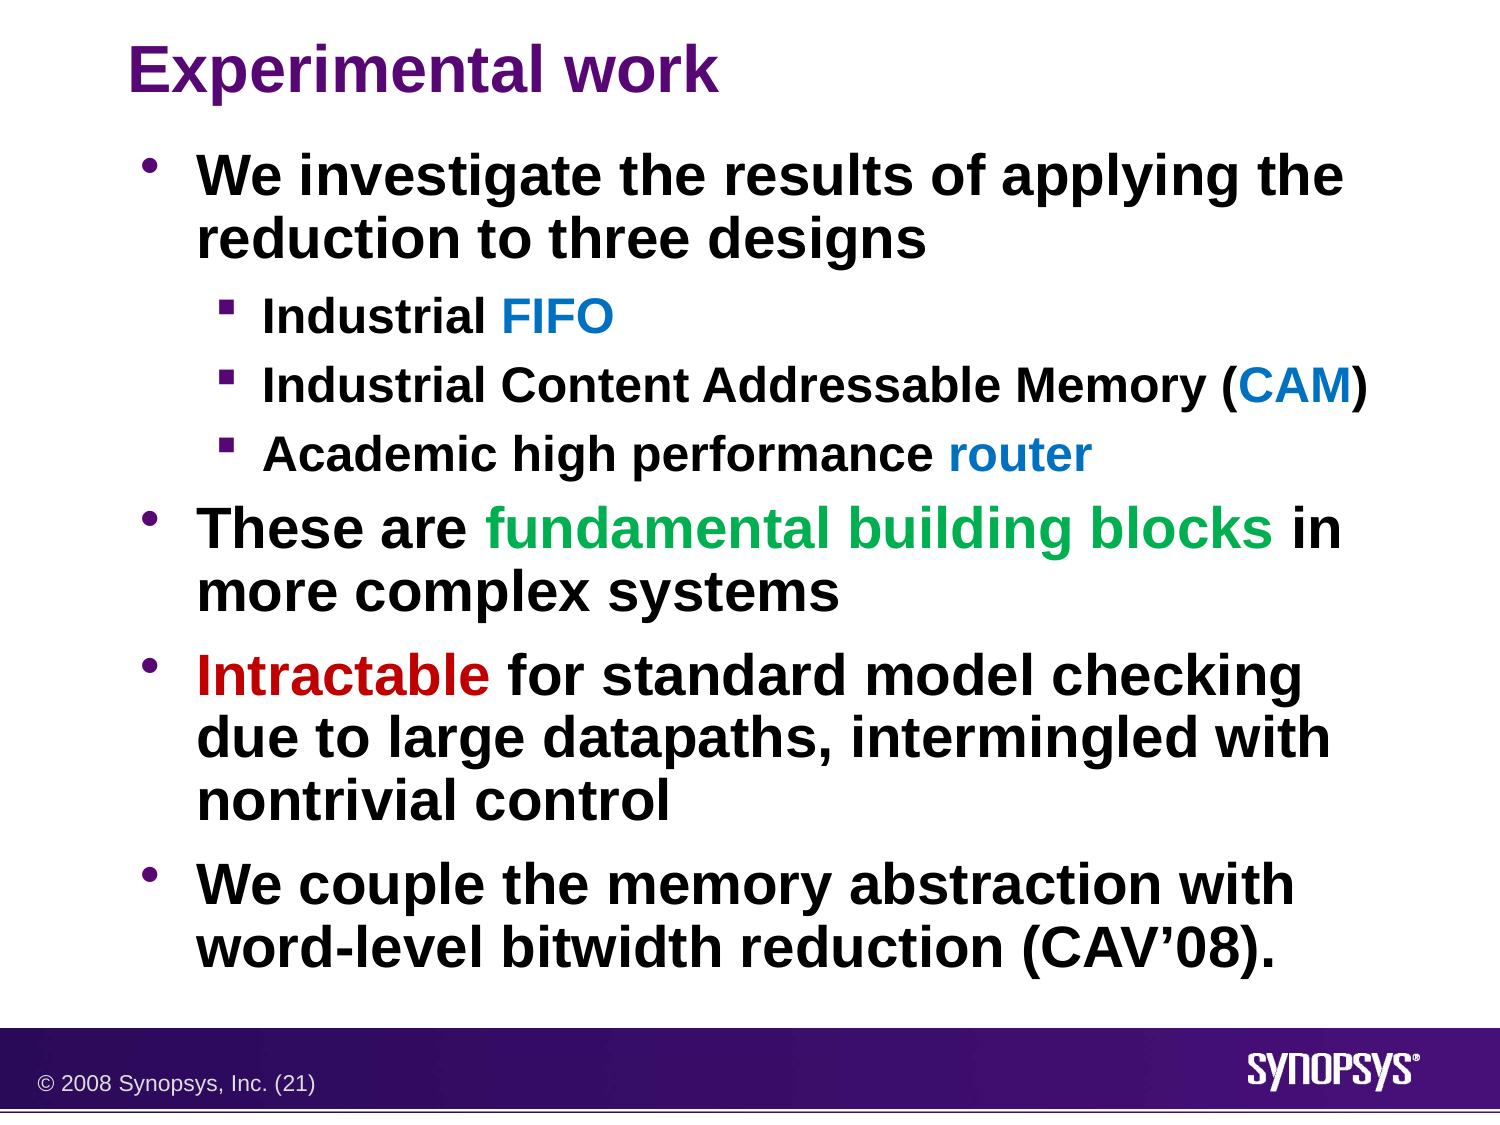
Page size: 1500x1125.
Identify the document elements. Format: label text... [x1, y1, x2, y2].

title Experimental work [112, 0, 1388, 132]
list We investigate the results of applying the reduction to three designs Industrial FIFO Industrial Content Addressable Memory (CAM) Academic high performance router These are fundamental building blocks in more complex systems Intractable for standard model checking due to large datapaths, intermingled with nontrivial control We couple the memory abstraction with word-level bitwidth reduction (CAV’08). [124, 137, 1413, 1013]
picture [0, 1028, 1500, 1113]
